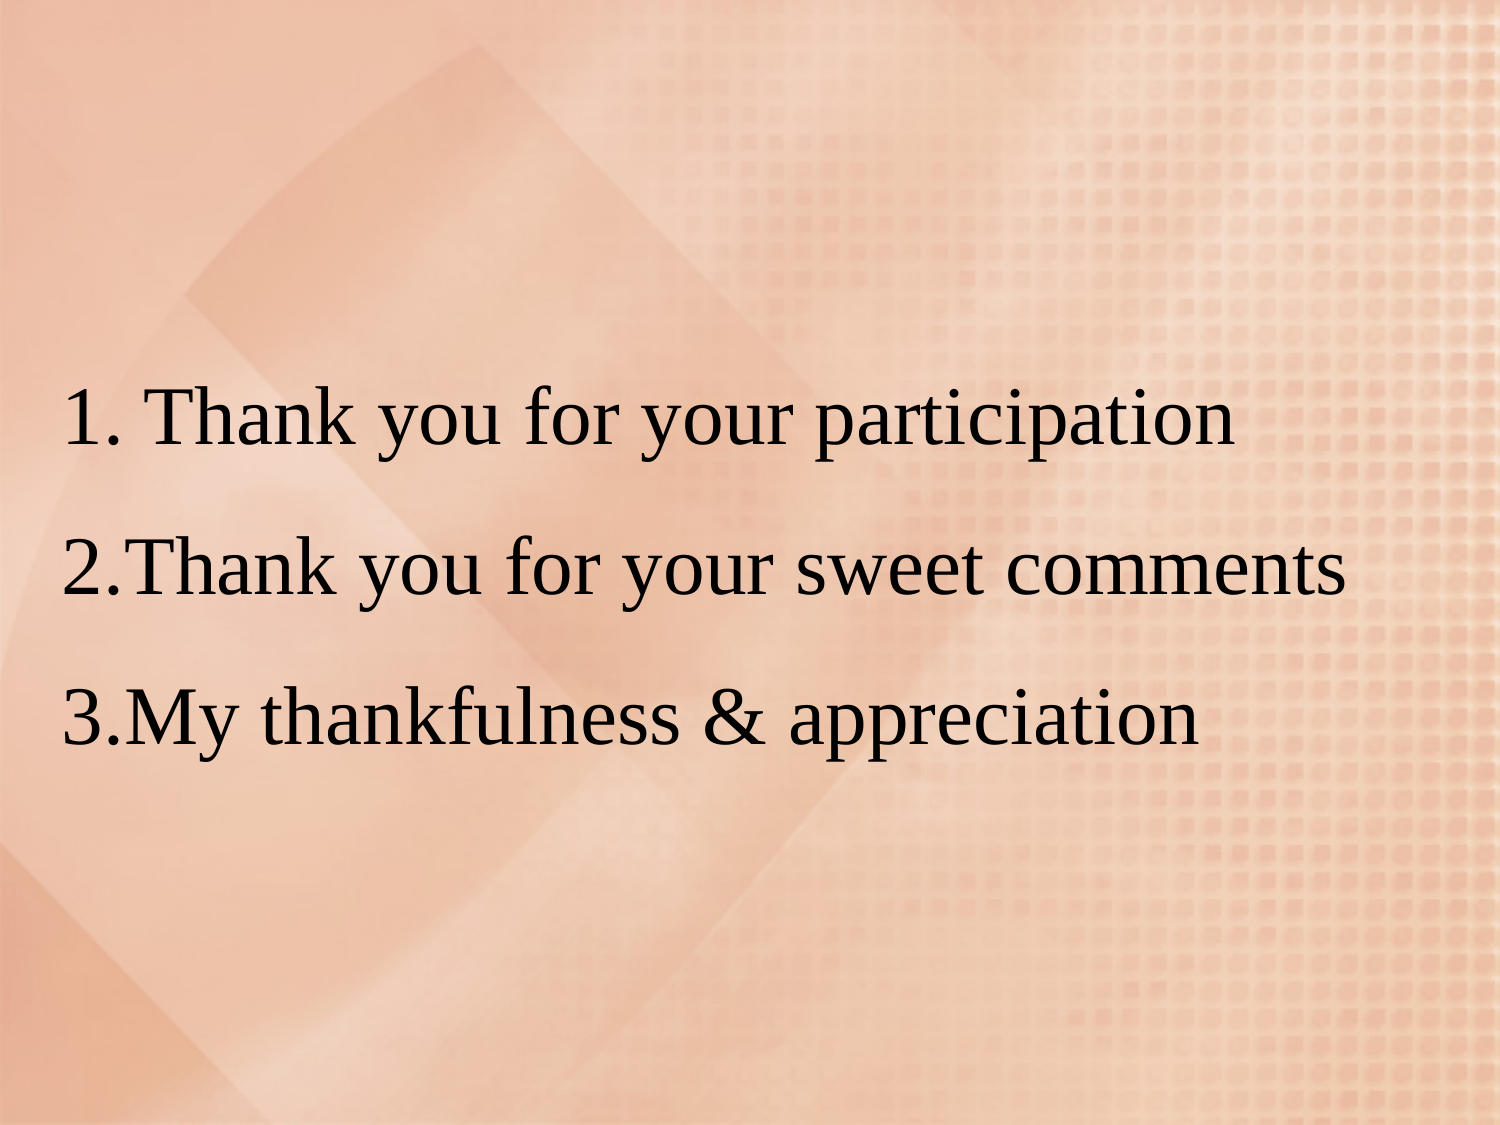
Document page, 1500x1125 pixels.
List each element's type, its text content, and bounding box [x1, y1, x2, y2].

title 1. Thank you for your participation 2.Thank you for your sweet comments 3.My thankfulness & appreciation [46, 152, 1454, 1020]
picture [0, 0, 1500, 1125]
